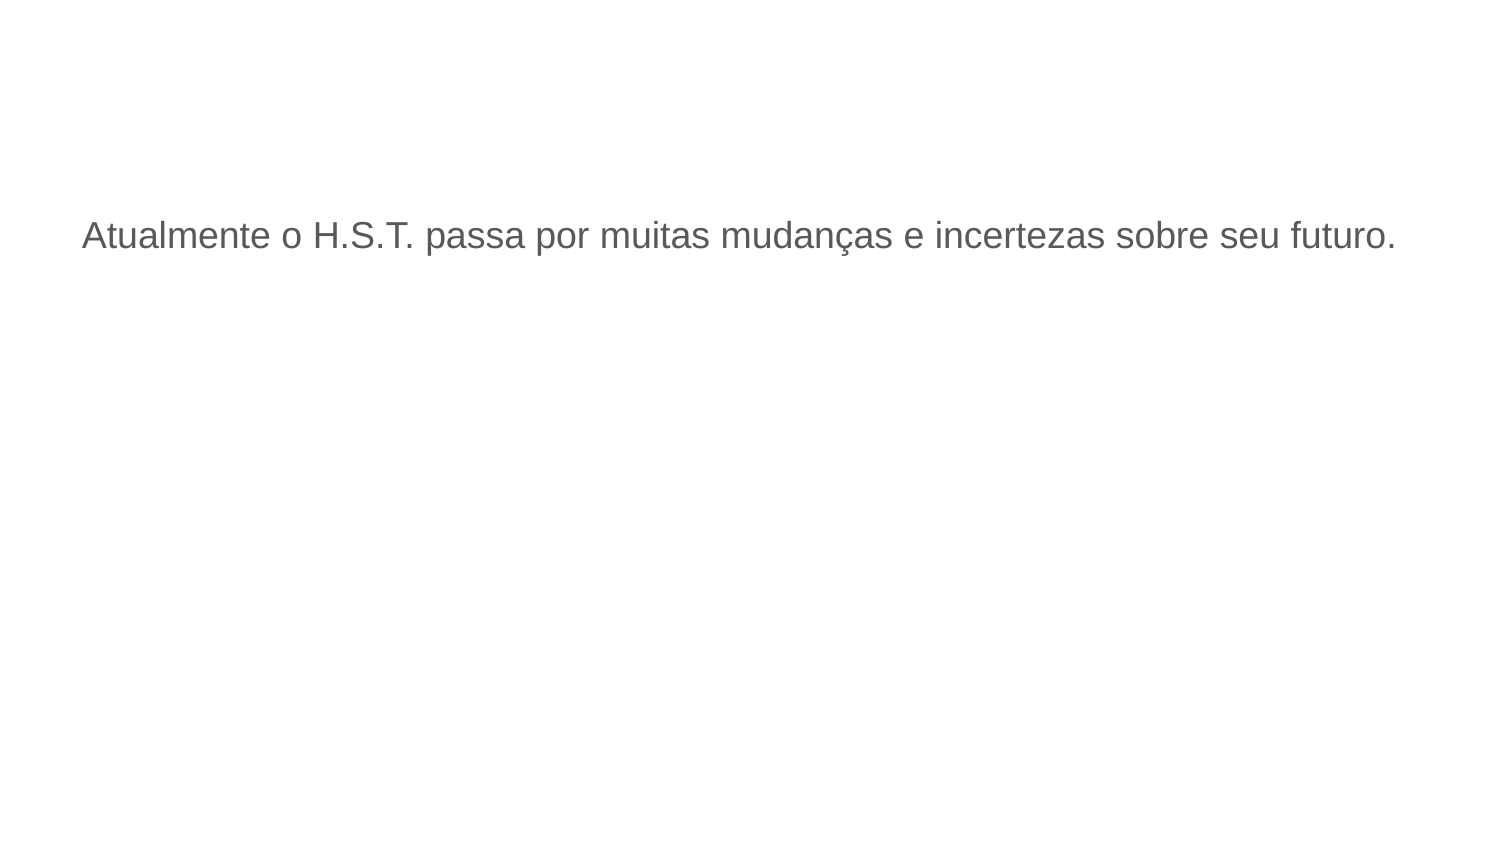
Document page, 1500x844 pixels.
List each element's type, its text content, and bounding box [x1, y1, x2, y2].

list Atualmente o H.S.T. passa por muitas mudanças e incertezas sobre seu futuro. [66, 189, 1465, 750]
